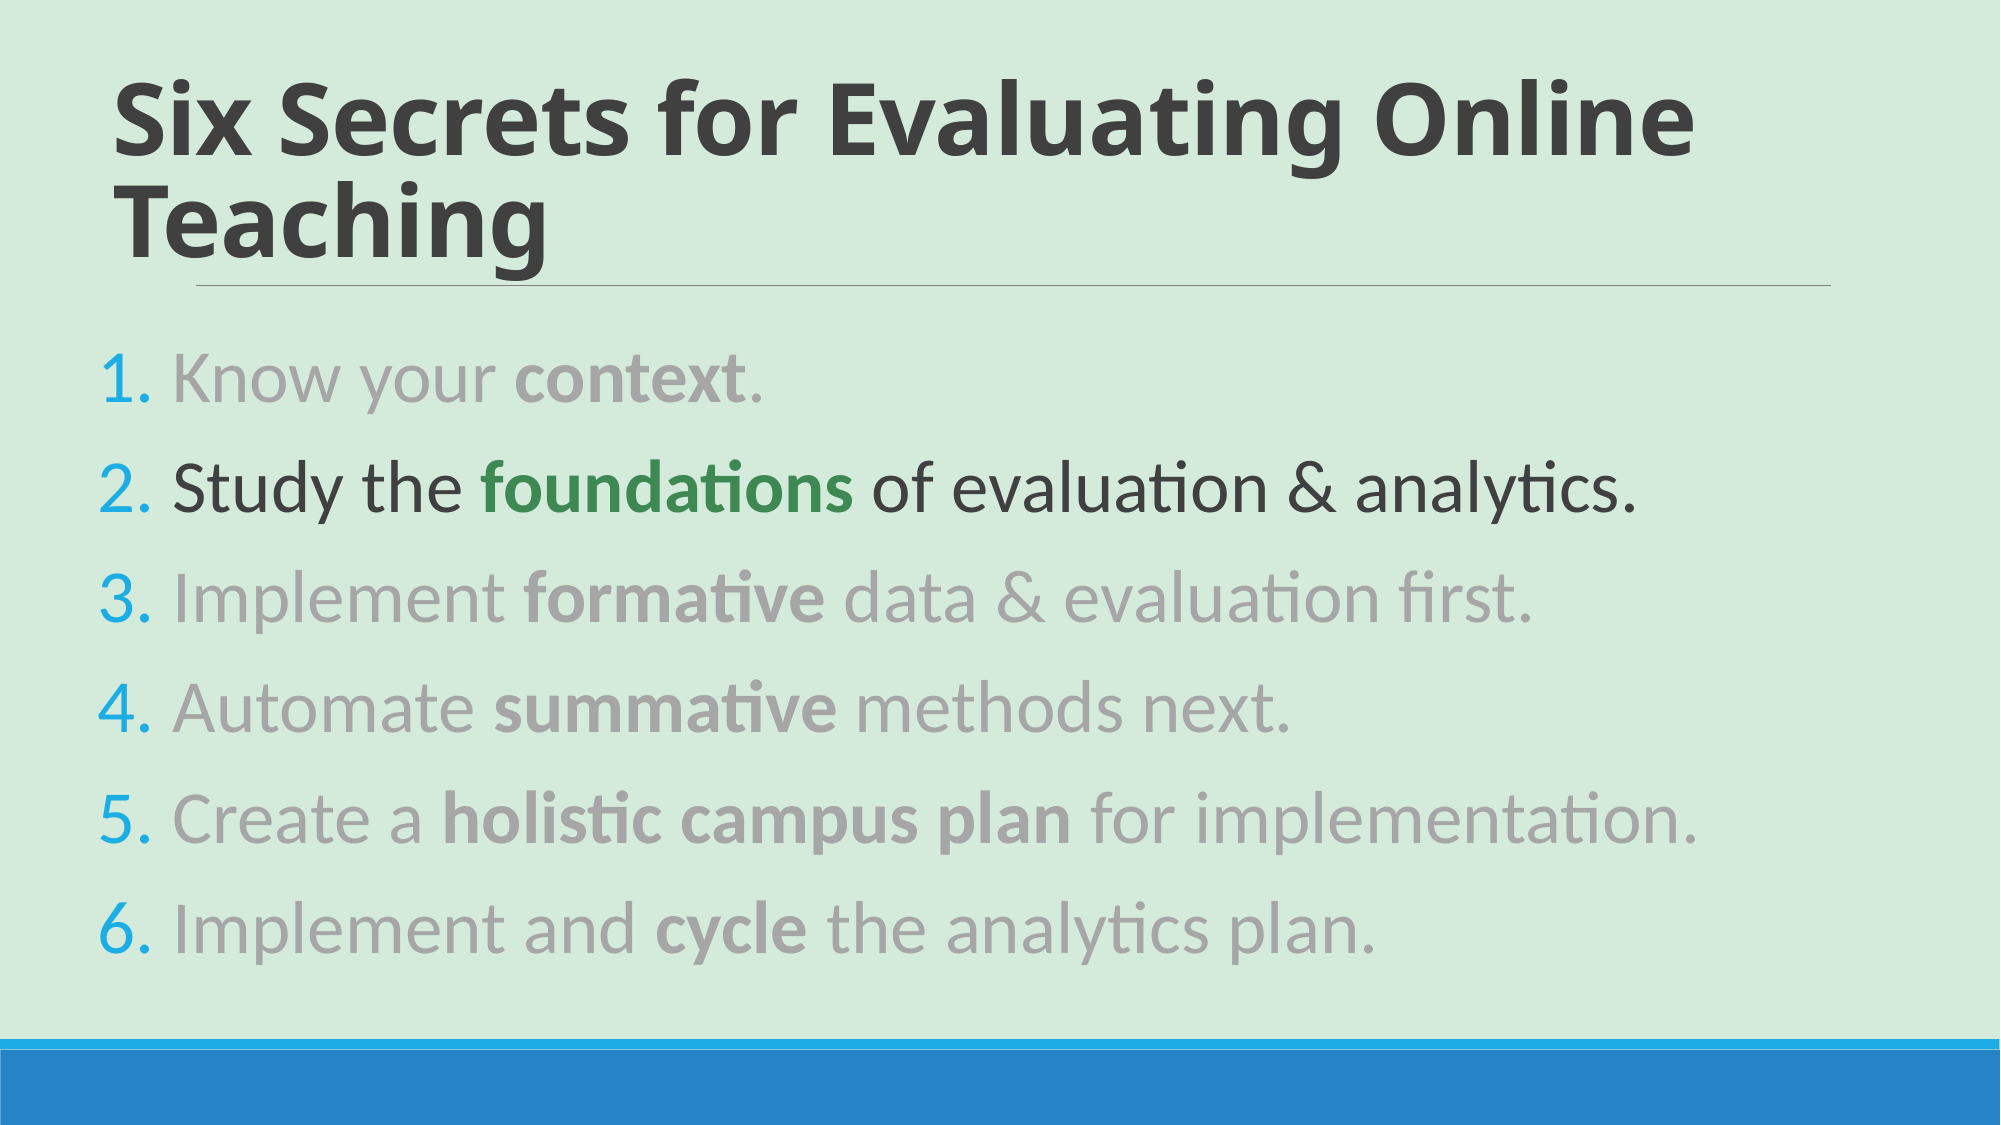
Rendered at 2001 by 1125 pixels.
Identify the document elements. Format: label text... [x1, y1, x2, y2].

title Six Secrets for Evaluating Online Teaching [97, 47, 1900, 285]
list Know your context. Study the foundations of evaluation & analytics. Implement formative data & evaluation first. Automate summative methods next. Create a holistic campus plan for implementation. Implement and cycle the analytics plan. [97, 330, 1830, 991]
